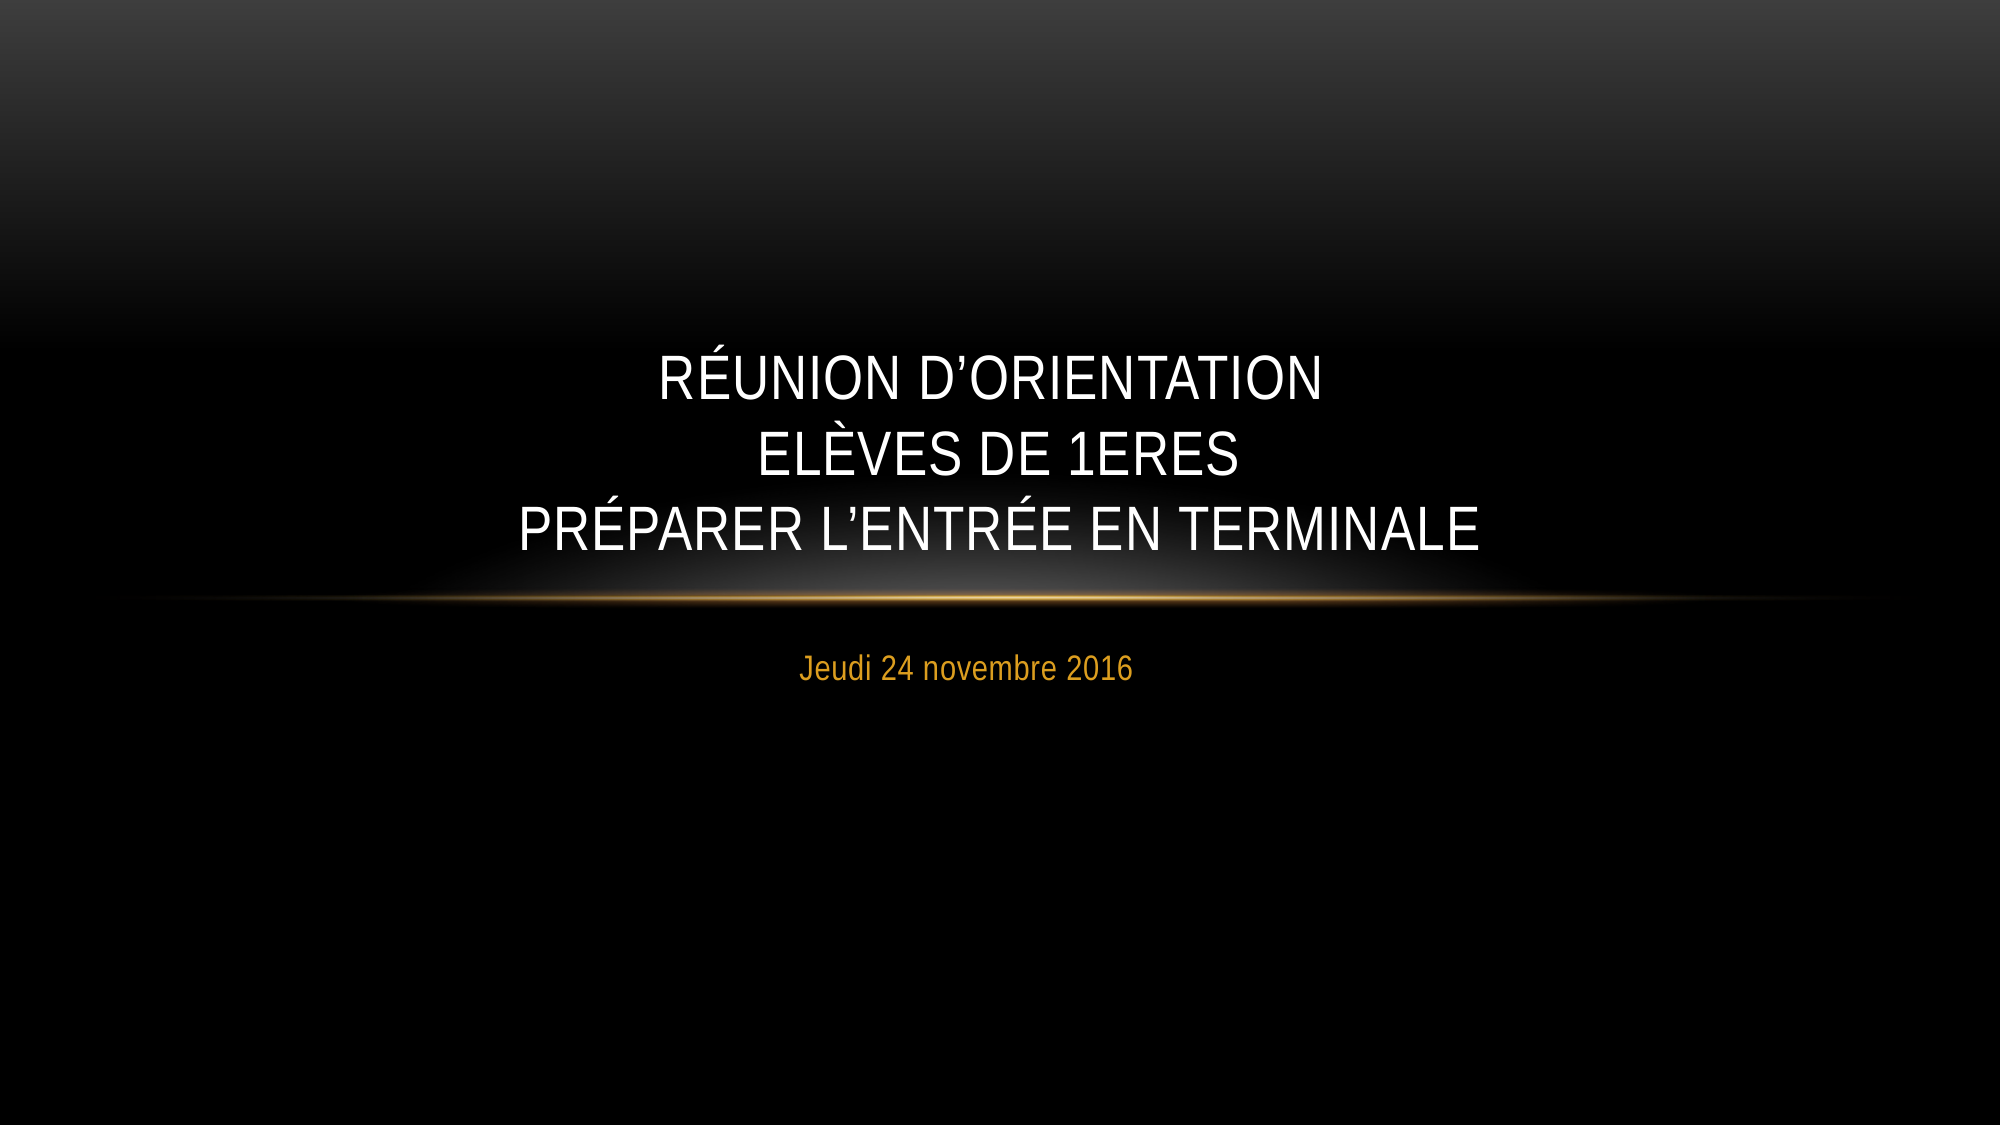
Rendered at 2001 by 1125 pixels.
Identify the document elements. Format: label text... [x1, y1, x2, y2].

picture [0, 0, 2000, 750]
subtitle Jeudi 24 novembre 2016 [266, 637, 1667, 925]
title Réunion d’orientation Elèves de 1eres Préparer l’entrée en terminale [150, 329, 1850, 571]
